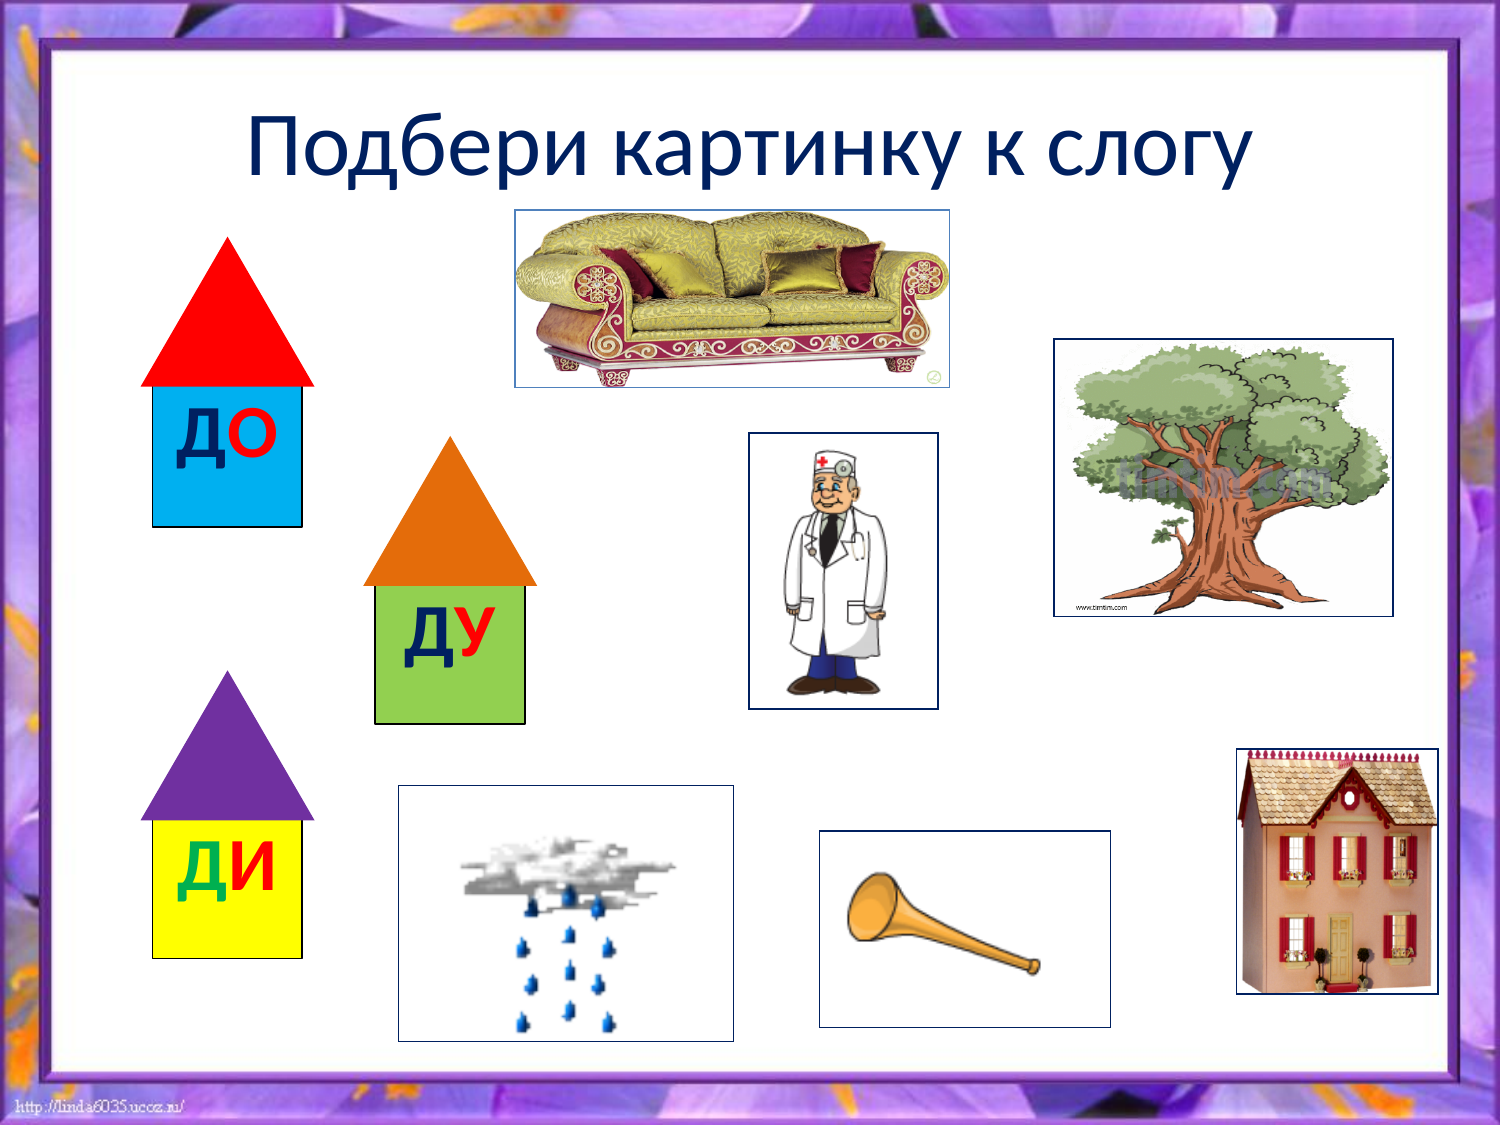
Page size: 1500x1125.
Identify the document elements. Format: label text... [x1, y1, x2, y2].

text_box [138, 234, 317, 389]
text_box ДИ [152, 823, 303, 959]
text_box [361, 433, 540, 588]
text_box ДУ [374, 588, 525, 725]
picture [0, 0, 1500, 1125]
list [398, 784, 734, 1043]
text_box [138, 668, 317, 823]
text_box ДО [152, 389, 303, 528]
title Подбери картинку к слогу [75, 45, 1425, 233]
